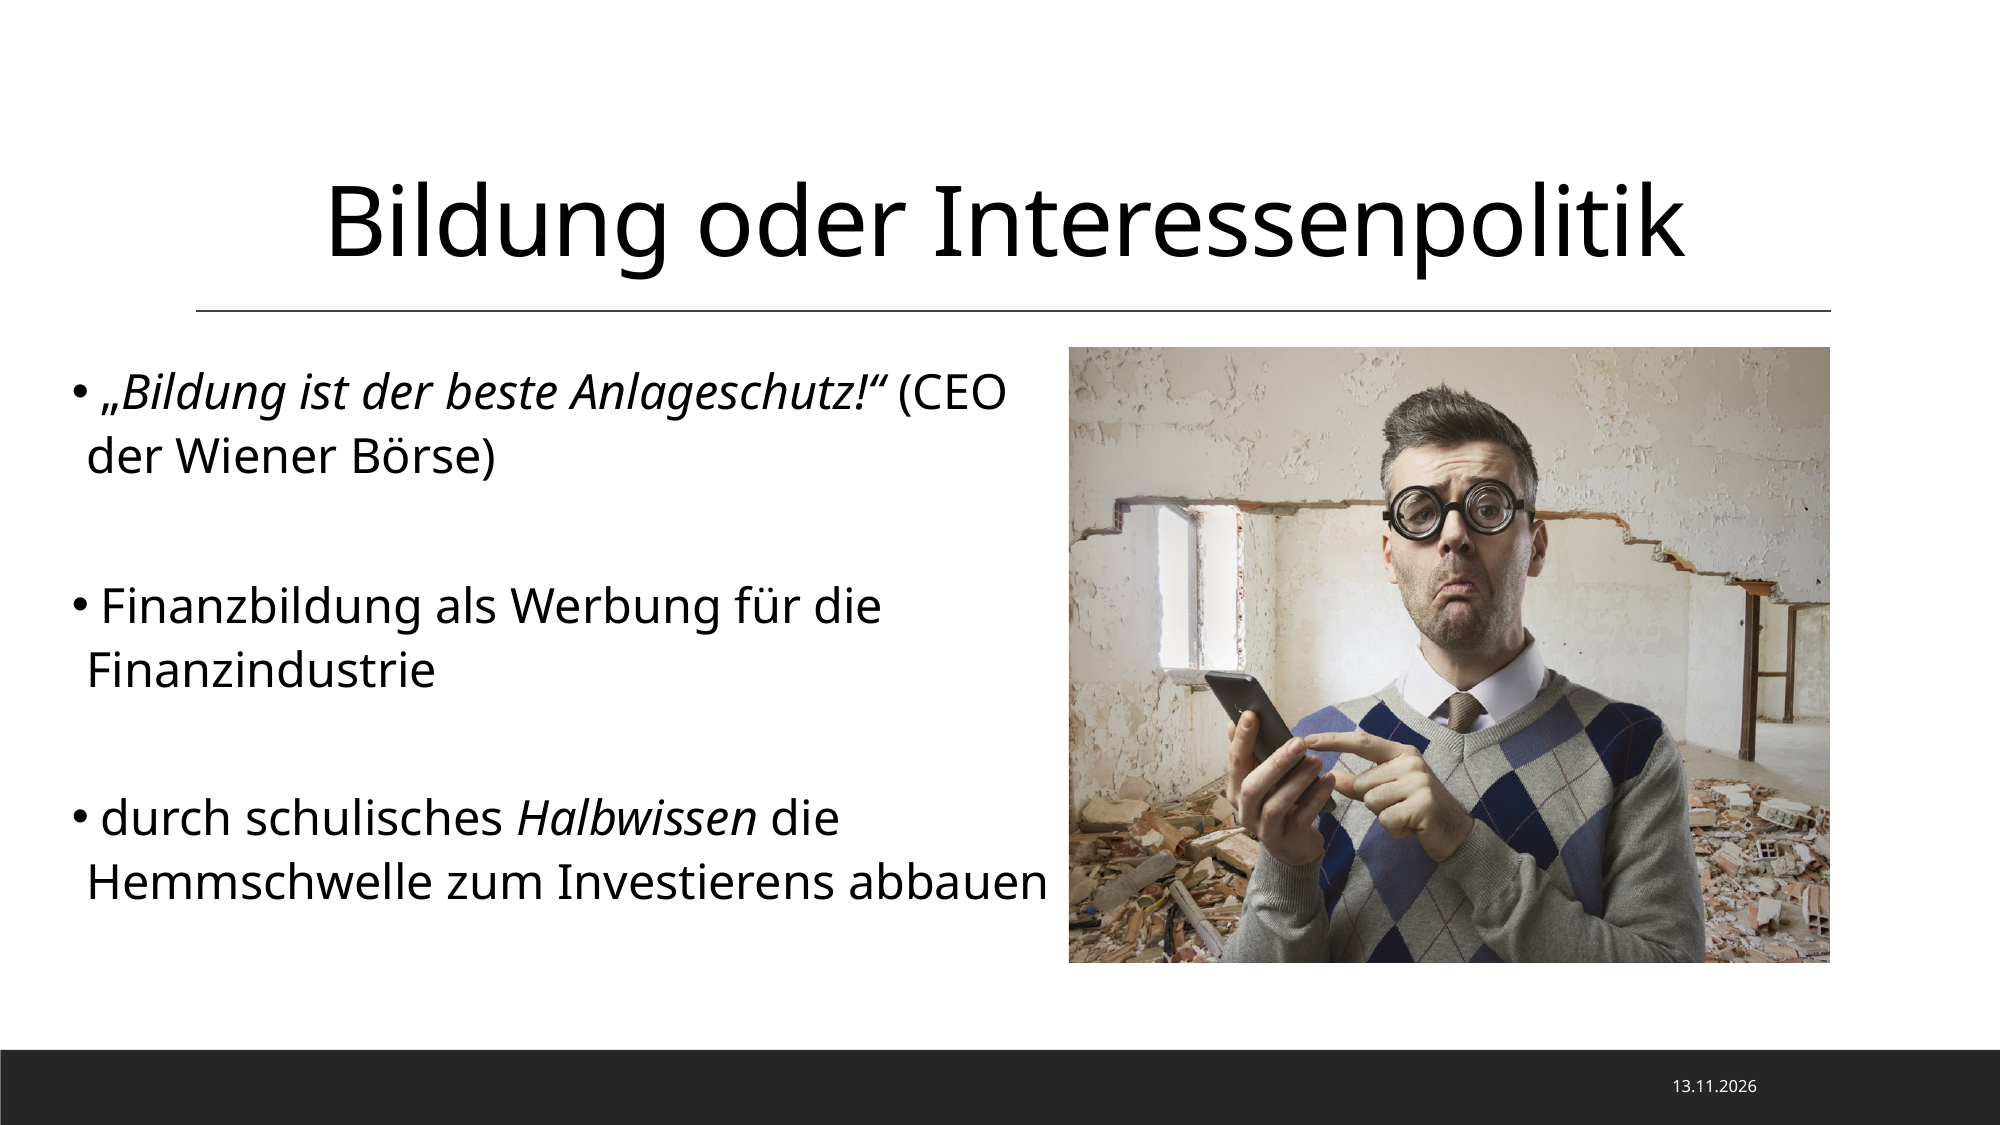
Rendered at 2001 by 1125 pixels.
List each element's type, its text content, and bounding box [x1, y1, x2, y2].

list „Bildung ist der beste Anlageschutz!“ (CEO der Wiener Börse) Finanzbildung als Werbung für die Finanzindustrie durch schulisches Halbwissen die Hemmschwelle zum Investierens abbauen [71, 347, 1050, 963]
picture [1068, 347, 1831, 964]
title Bildung oder Interessenpolitik [180, 47, 1830, 285]
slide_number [1348, 1057, 1773, 1118]
